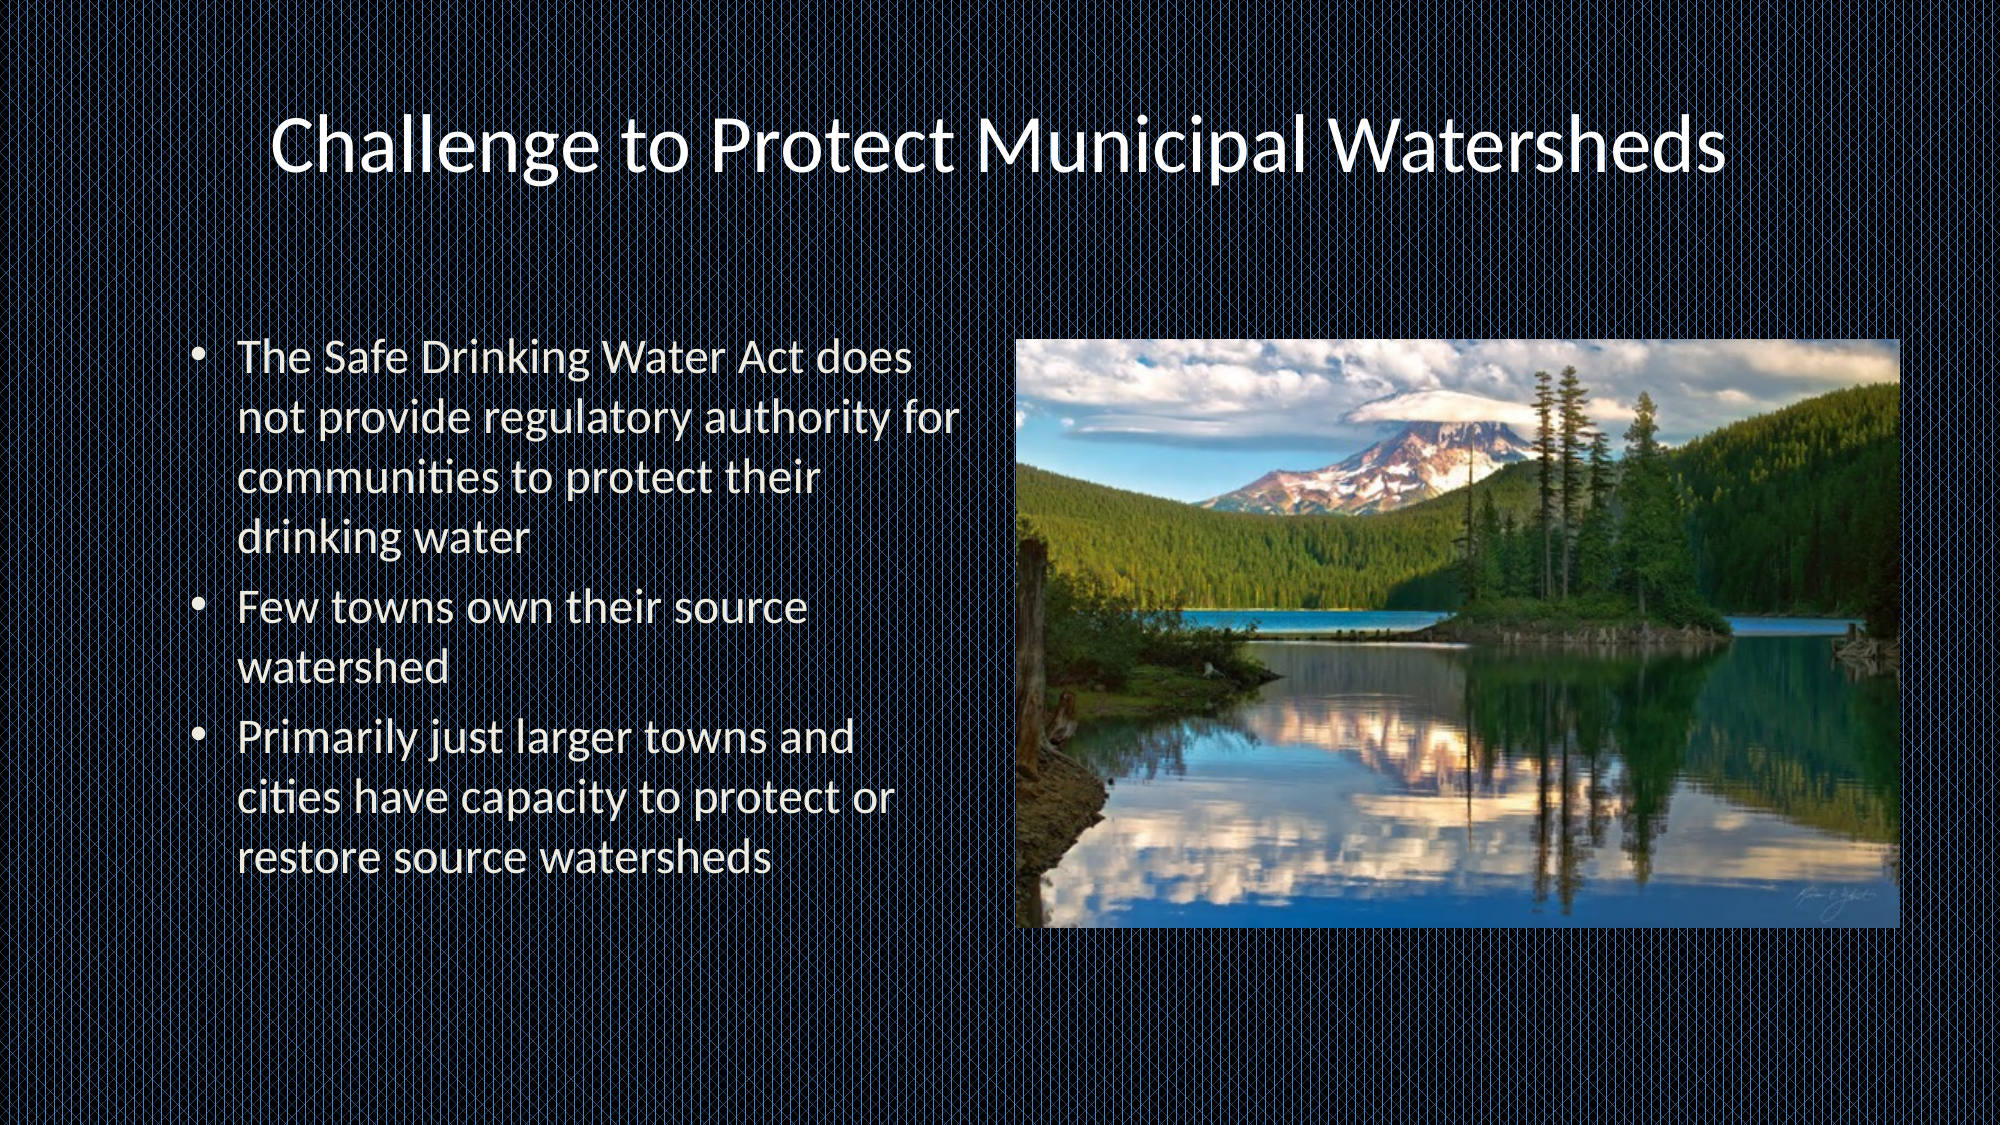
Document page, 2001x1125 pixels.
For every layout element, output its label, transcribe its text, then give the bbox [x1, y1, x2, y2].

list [1016, 339, 1901, 929]
title Challenge to Protect Municipal Watersheds [99, 45, 1900, 233]
list The Safe Drinking Water Act does not provide regulatory authority for communities to protect their drinking water Few towns own their source watershed Primarily just larger towns and cities have capacity to protect or restore source watersheds [99, 315, 984, 1005]
